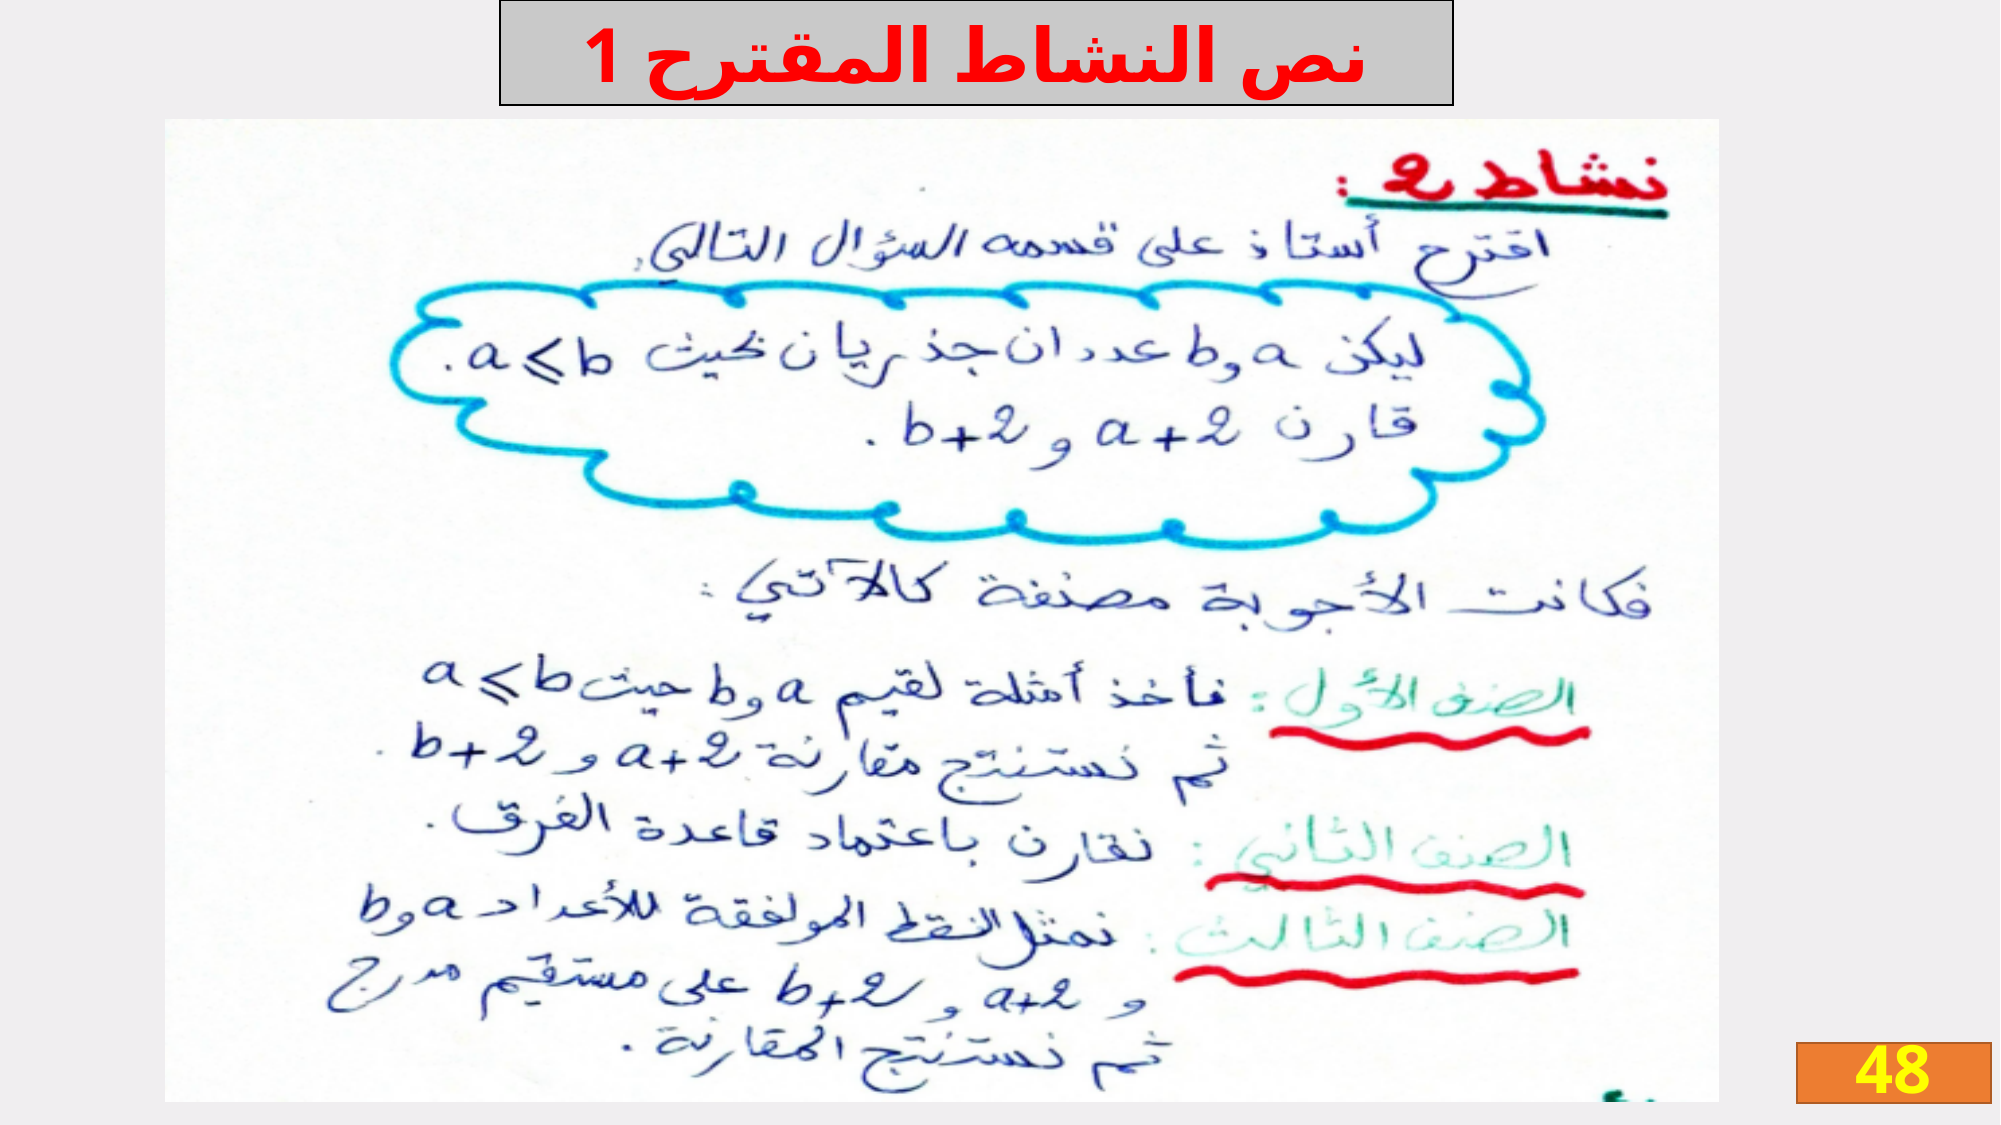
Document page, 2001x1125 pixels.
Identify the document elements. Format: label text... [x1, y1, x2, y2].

text_box نص النشاط المقترح 1 [499, 0, 1454, 106]
picture [165, 119, 1719, 1102]
slide_number 48 [1796, 1042, 1992, 1104]
